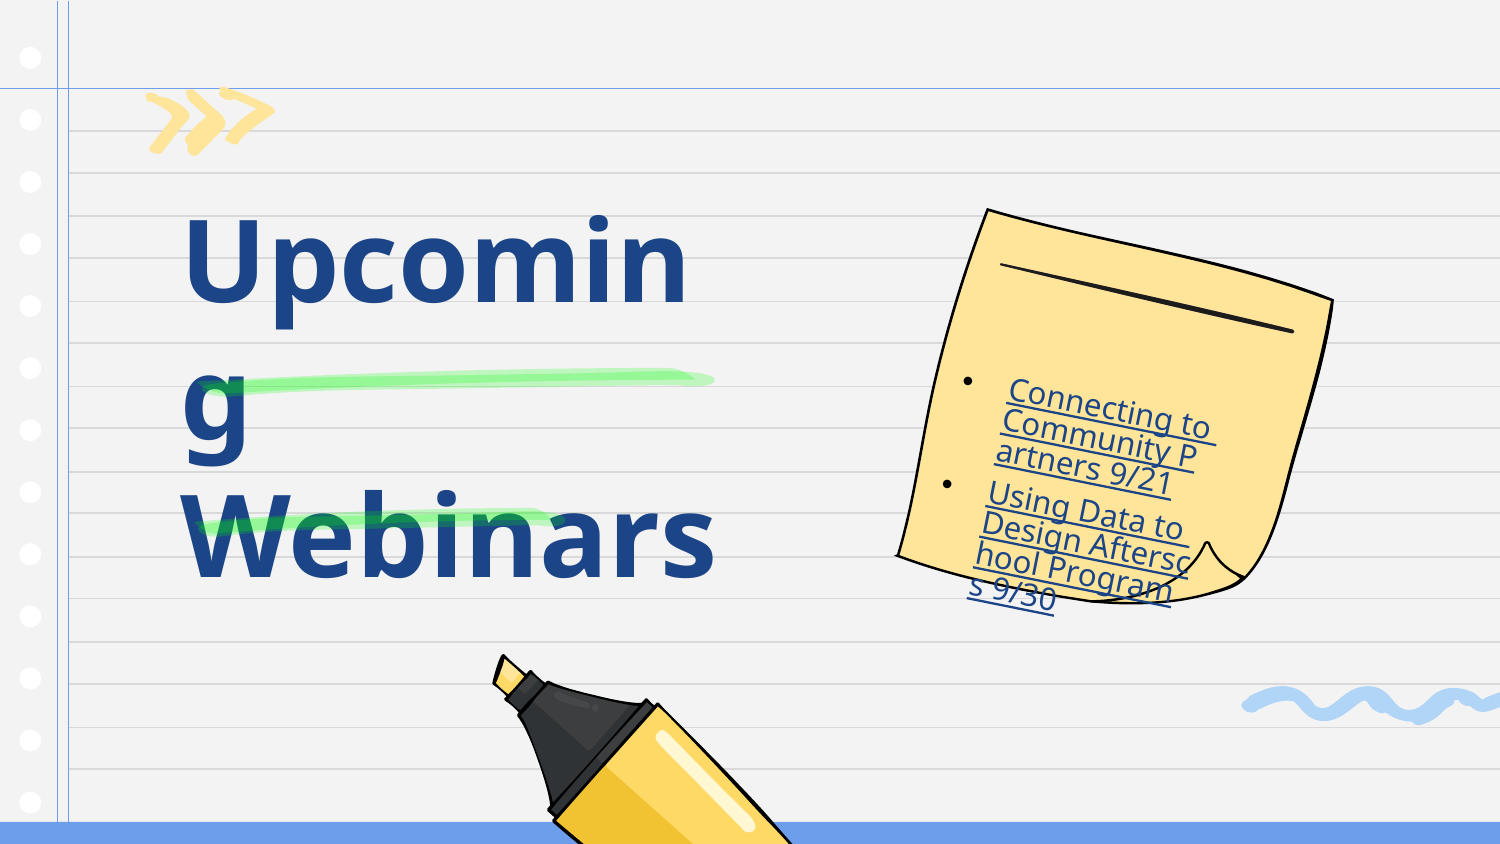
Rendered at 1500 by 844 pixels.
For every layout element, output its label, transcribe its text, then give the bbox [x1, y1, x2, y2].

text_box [924, 237, 1308, 607]
title Upcoming Webinars [180, 256, 758, 532]
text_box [188, 367, 717, 397]
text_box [144, 86, 278, 157]
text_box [449, 704, 830, 844]
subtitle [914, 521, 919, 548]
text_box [188, 507, 567, 538]
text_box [1238, 686, 1500, 725]
